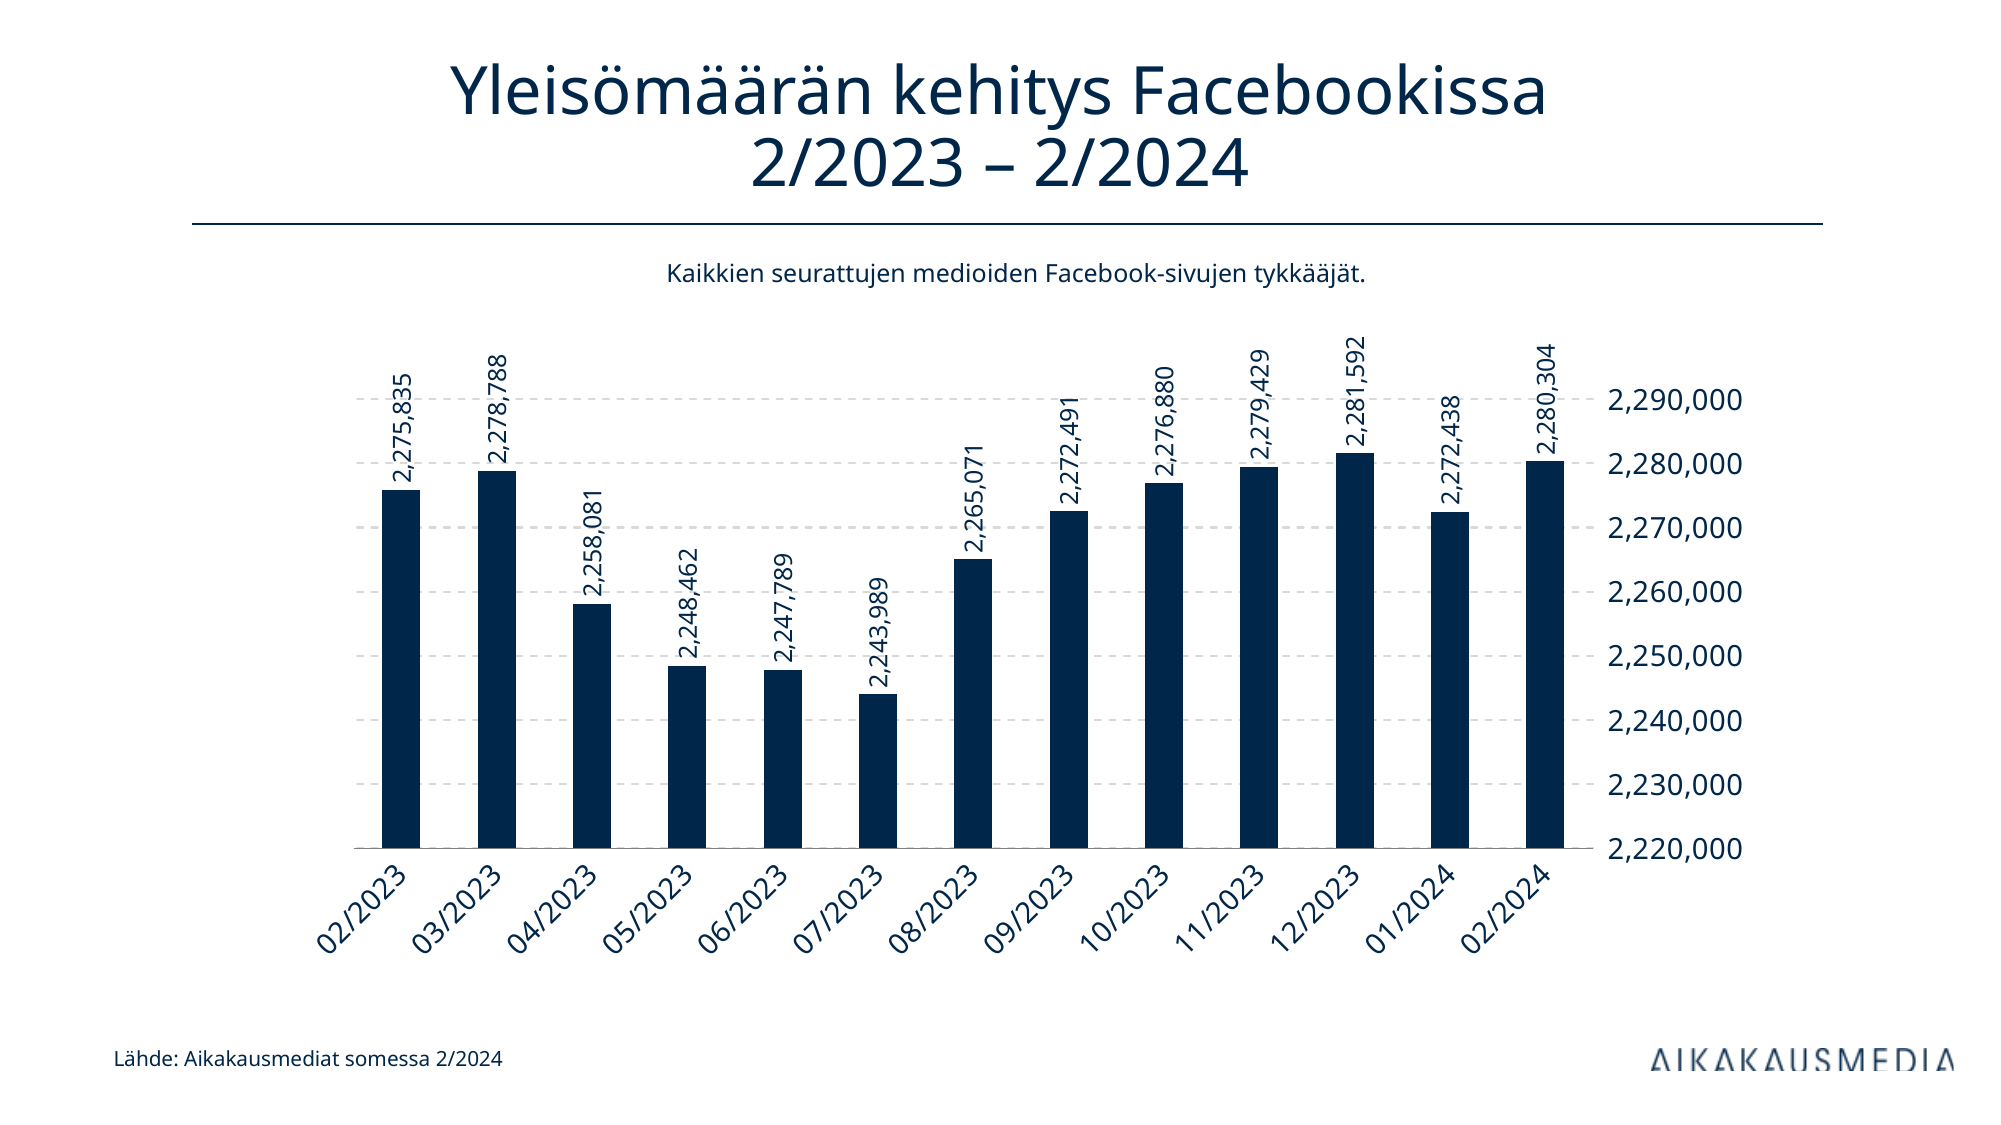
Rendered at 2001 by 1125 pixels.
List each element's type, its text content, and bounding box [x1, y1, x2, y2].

chart [116, 295, 1842, 1009]
title Yleisömäärän kehitys Facebookissa 2/2023 – 2/2024 [137, 37, 1863, 221]
text_box Kaikkien seurattujen medioiden Facebook-sivujen tykkääjät. [191, 250, 1842, 295]
